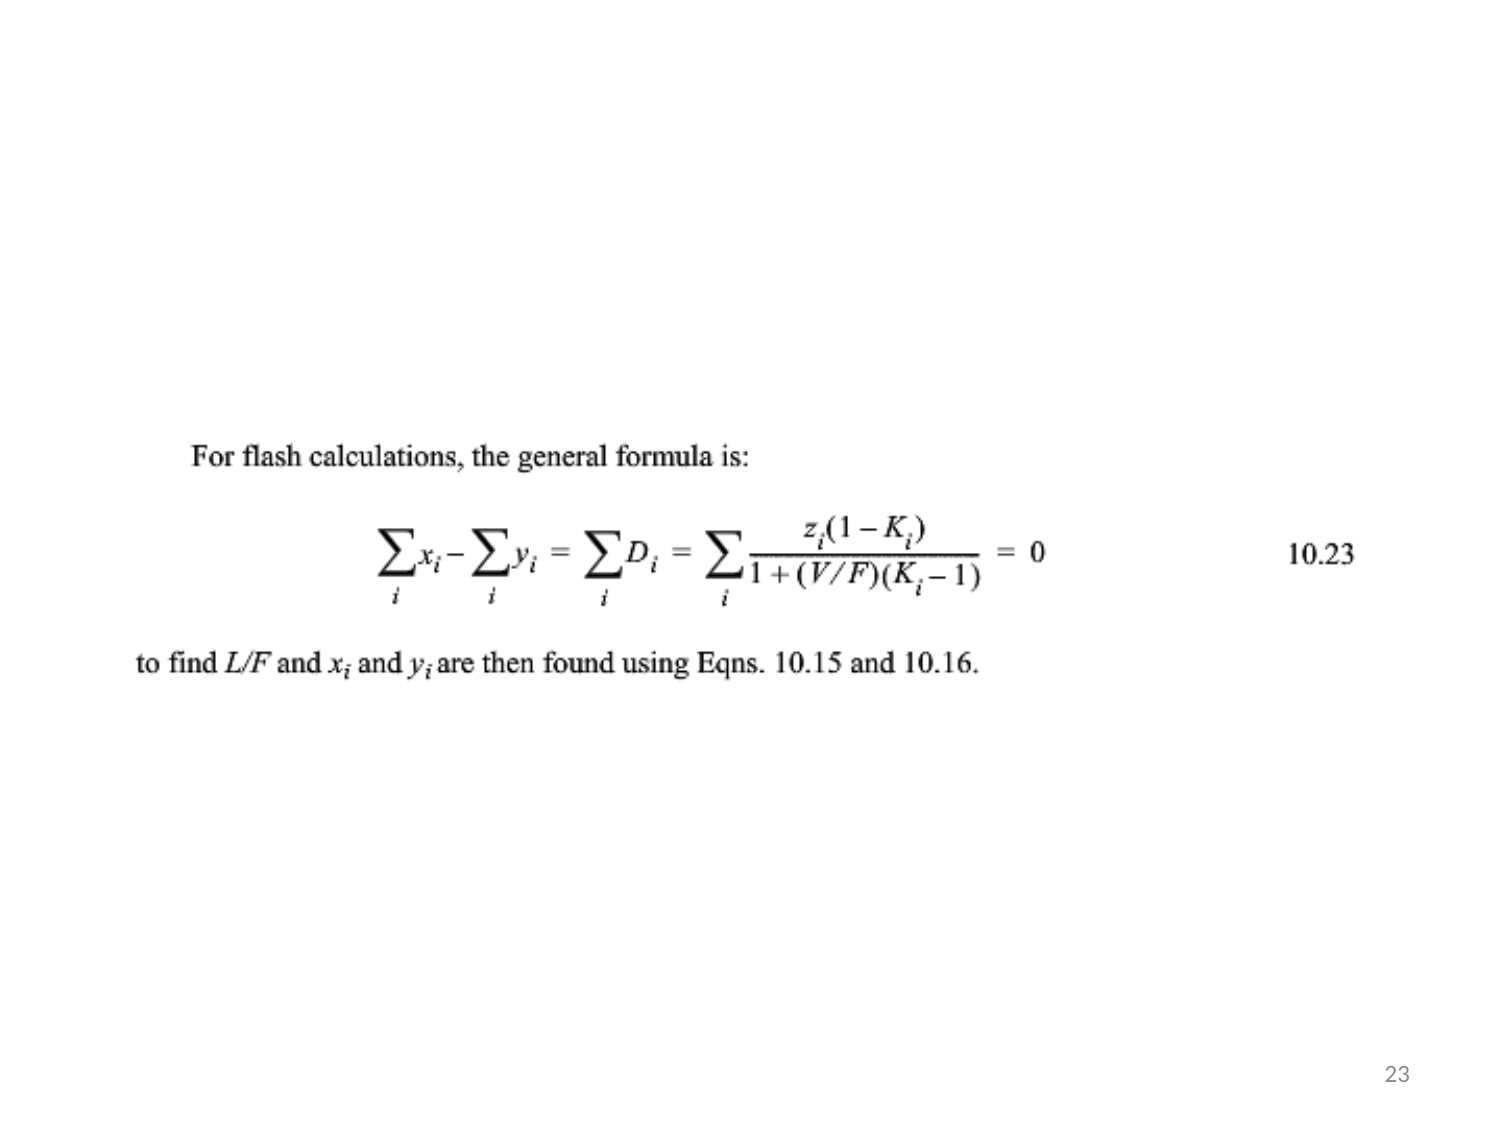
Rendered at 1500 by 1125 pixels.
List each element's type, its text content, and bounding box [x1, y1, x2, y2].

slide_number 23 [1074, 1042, 1425, 1103]
picture [120, 431, 1380, 694]
